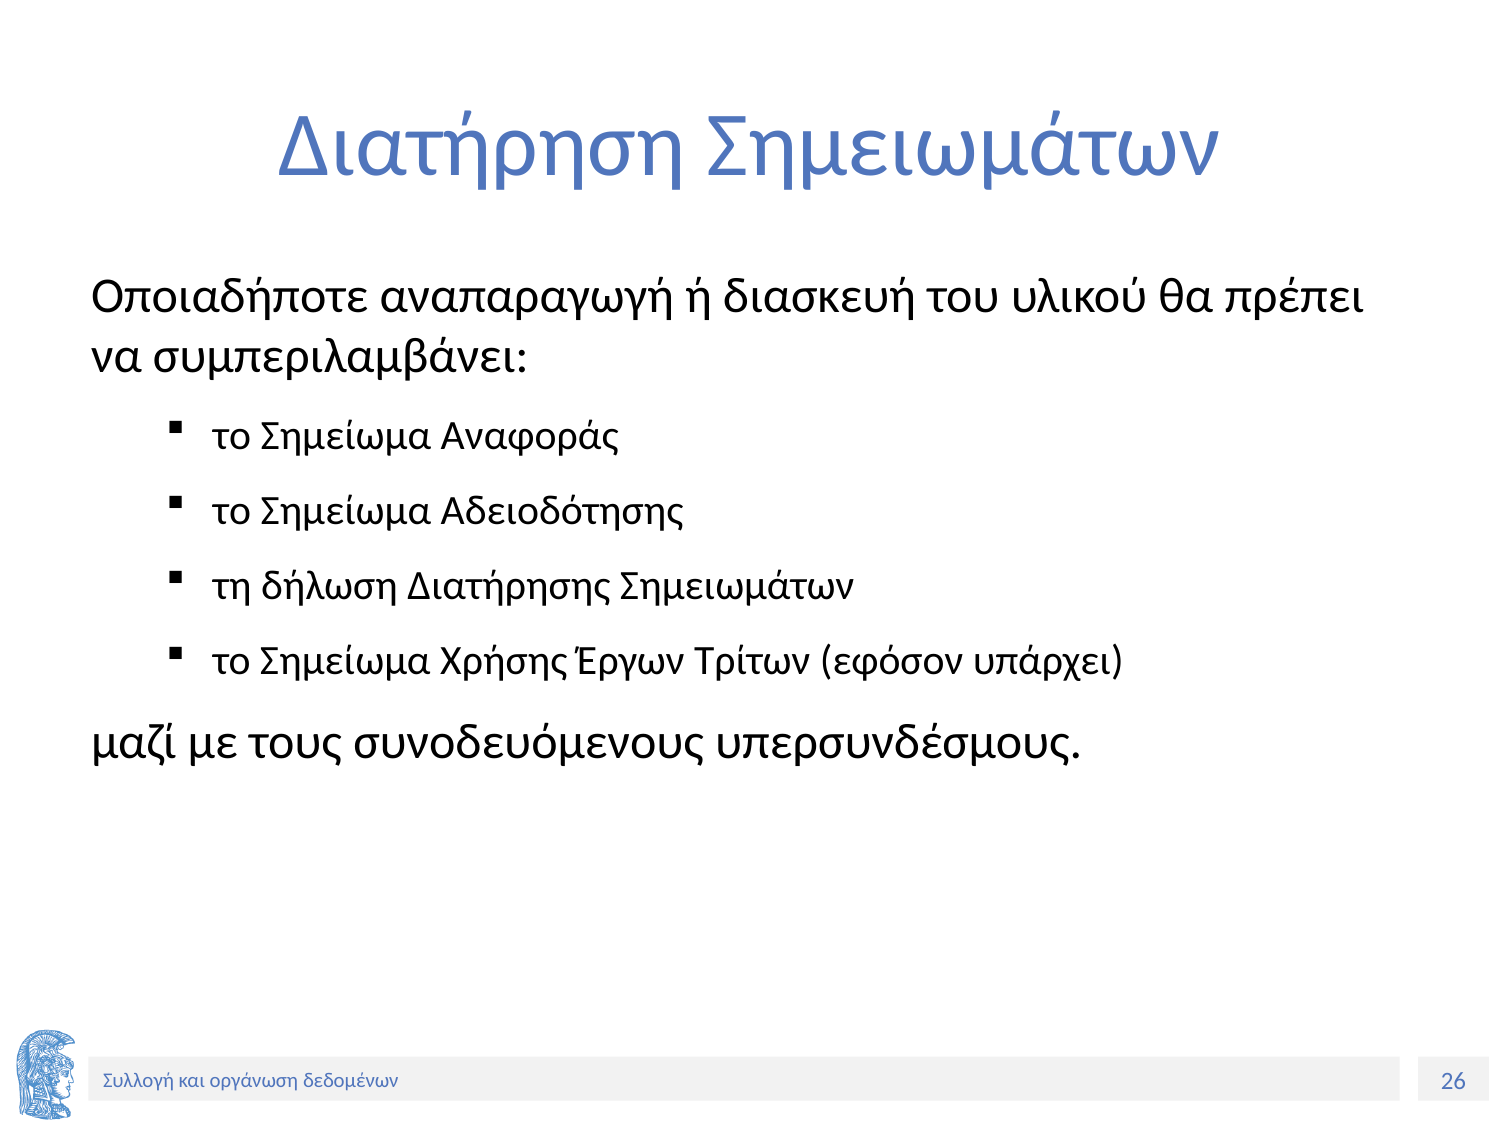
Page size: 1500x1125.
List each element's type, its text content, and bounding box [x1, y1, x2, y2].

list Οποιαδήποτε αναπαραγωγή ή διασκευή του υλικού θα πρέπει να συμπεριλαμβάνει: το Σημείωμα Αναφοράς το Σημείωμα Αδειοδότησης τη δήλωση Διατήρησης Σημειωμάτων το Σημείωμα Χρήσης Έργων Τρίτων (εφόσον υπάρχει) μαζί με τους συνοδευόμενους υπερσυνδέσμους. [76, 255, 1427, 998]
picture [9, 1026, 81, 1120]
title Διατήρηση Σημειωμάτων [75, 45, 1425, 233]
